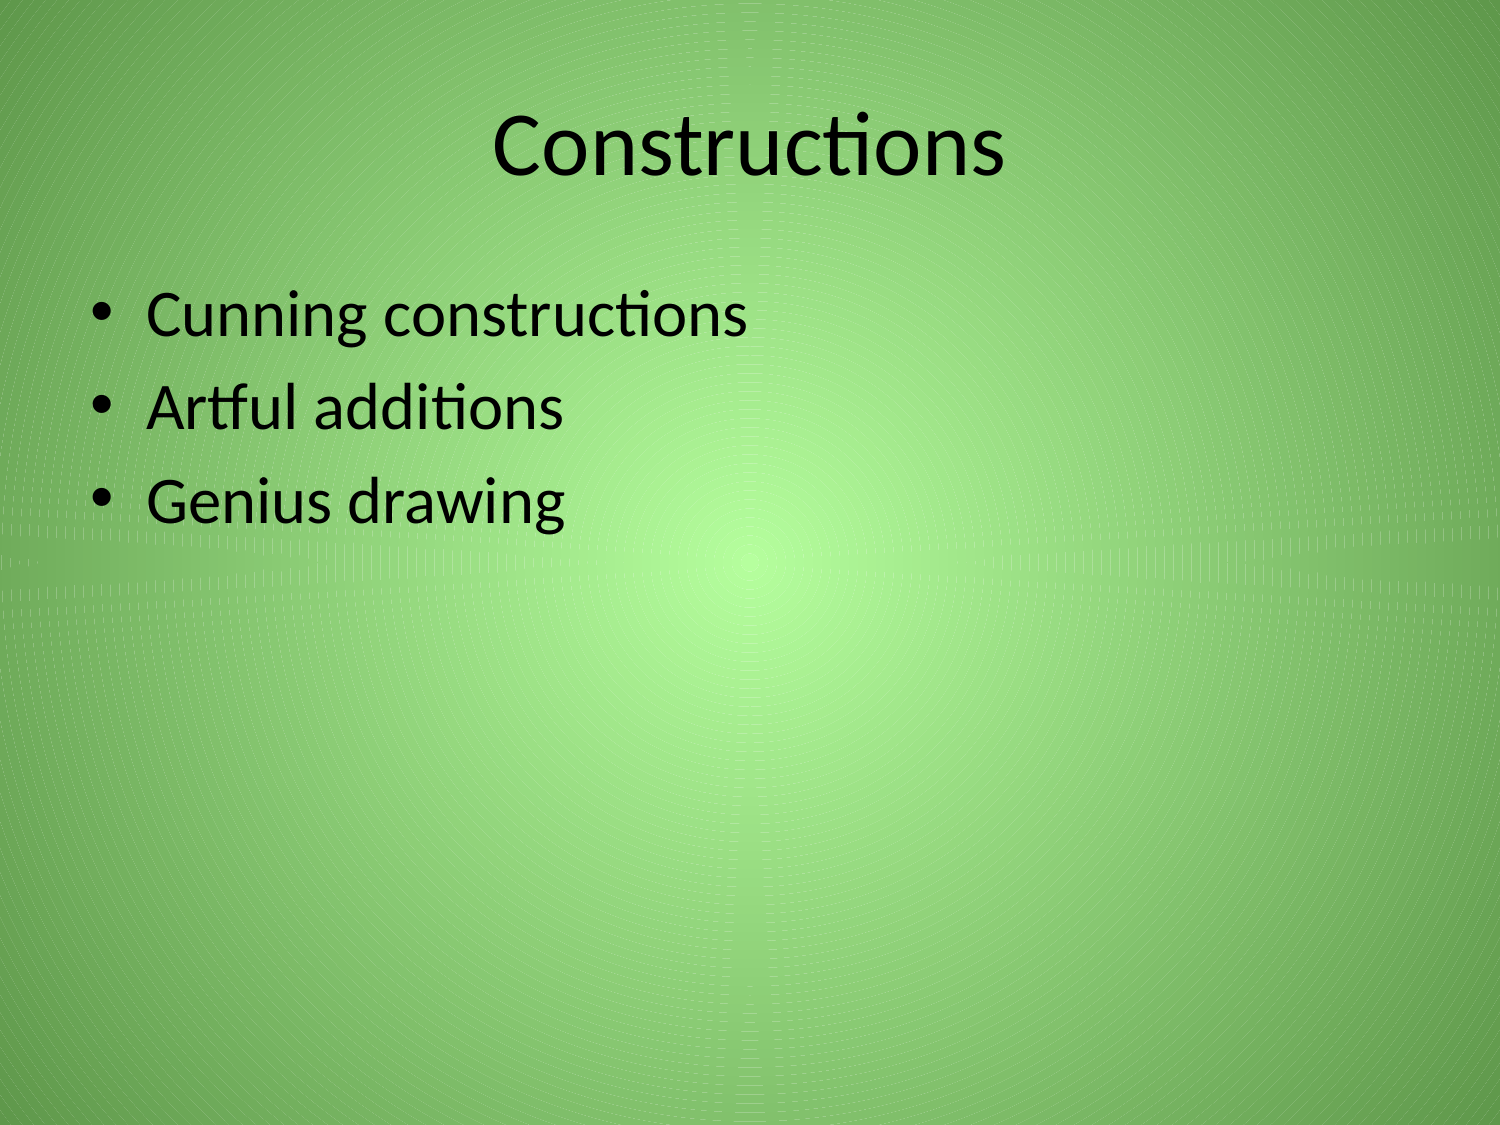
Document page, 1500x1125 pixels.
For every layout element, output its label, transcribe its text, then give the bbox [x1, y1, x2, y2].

list Cunning constructions Artful additions Genius drawing [75, 262, 1425, 1005]
title Constructions [75, 45, 1425, 233]
